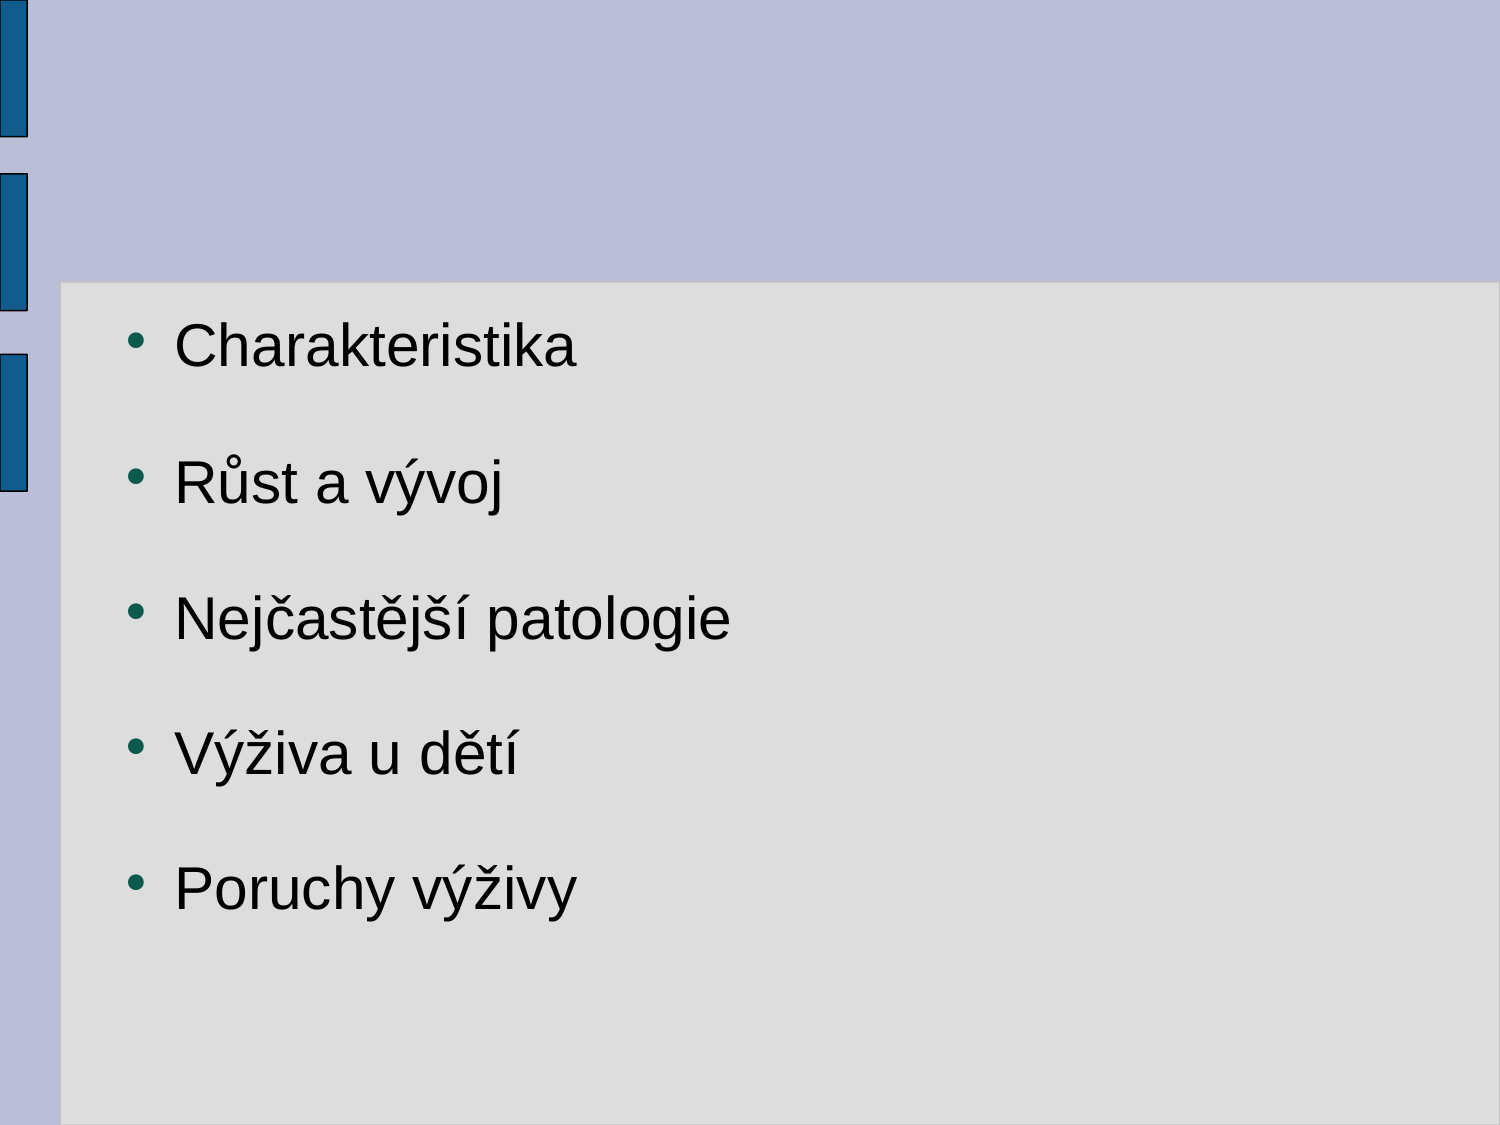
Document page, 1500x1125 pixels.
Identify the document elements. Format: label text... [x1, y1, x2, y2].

list Charakteristika Růst a vývoj Nejčastější patologie Výživa u dětí Poruchy výživy [110, 312, 1392, 1022]
